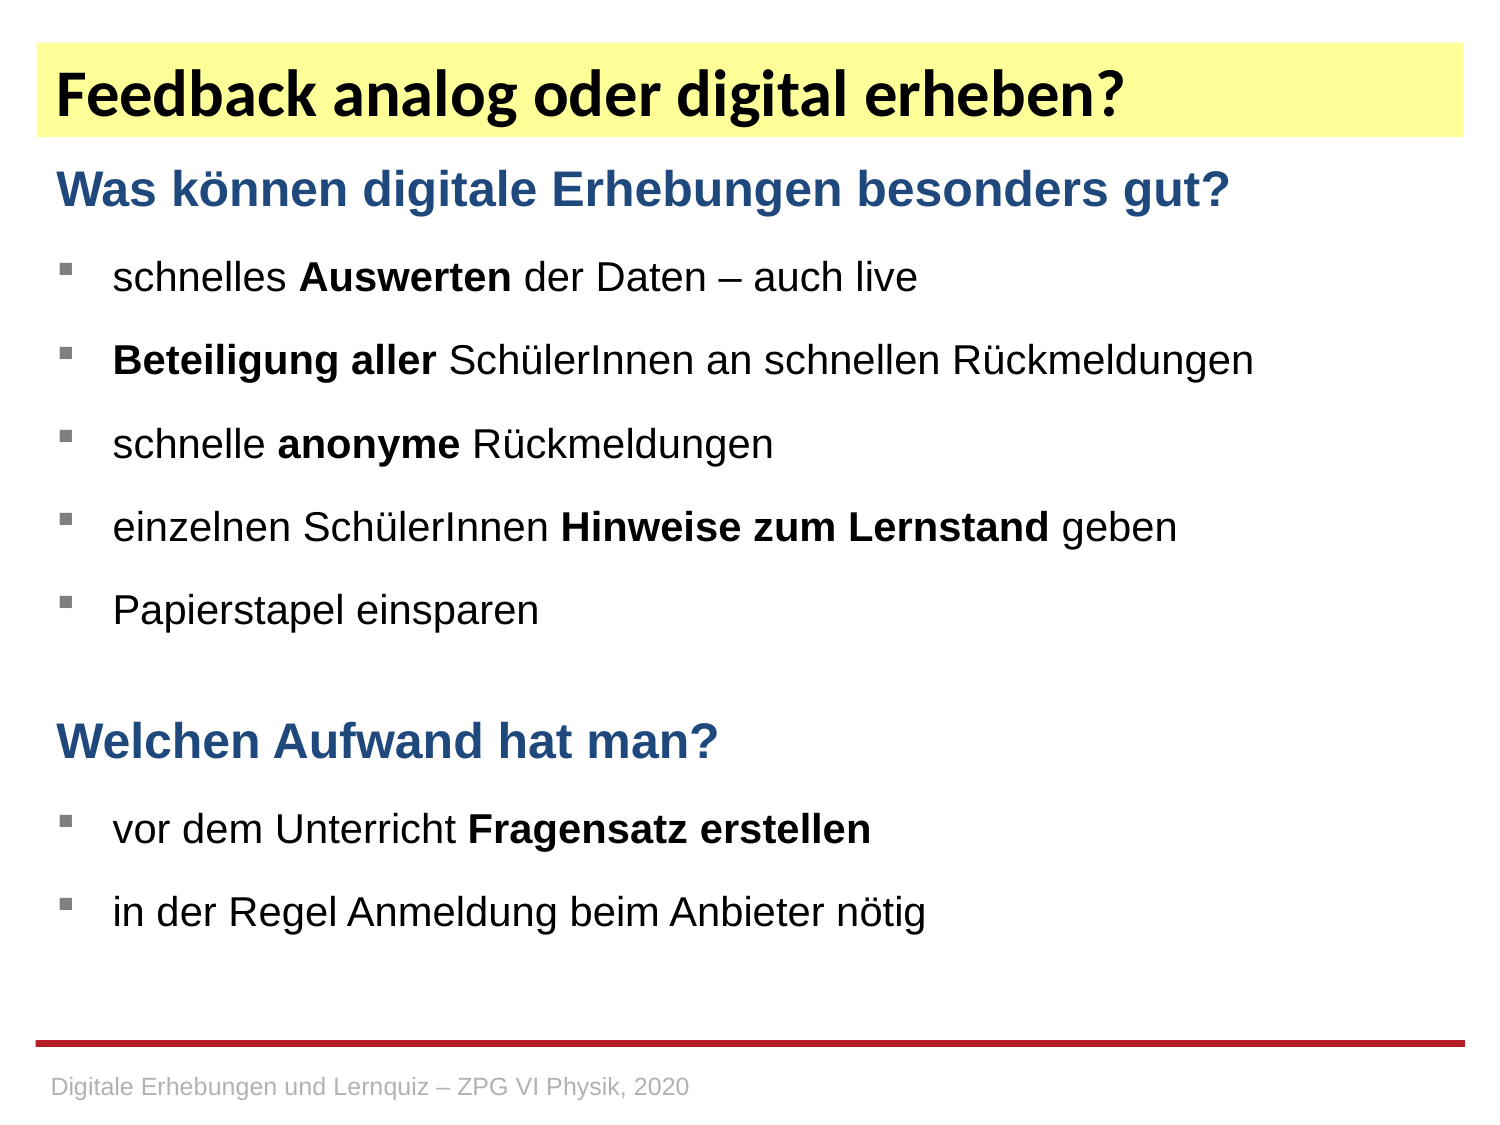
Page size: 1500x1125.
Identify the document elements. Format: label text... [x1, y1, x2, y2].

list Was können digitale Erhebungen besonders gut? schnelles Auswerten der Daten – auch live Beteiligung aller SchülerInnen an schnellen Rückmeldungen schnelle anonyme Rückmeldungen einzelnen SchülerInnen Hinweise zum Lernstand geben Papierstapel einsparen Welchen Aufwand hat man? vor dem Unterricht Fragensatz erstellen in der Regel Anmeldung beim Anbieter nötig [41, 149, 1459, 1024]
footer Digitale Erhebungen und Lernquiz – ZPG VI Physik, 2020 [35, 1055, 845, 1116]
title Feedback analog oder digital erheben? [41, 42, 1459, 149]
